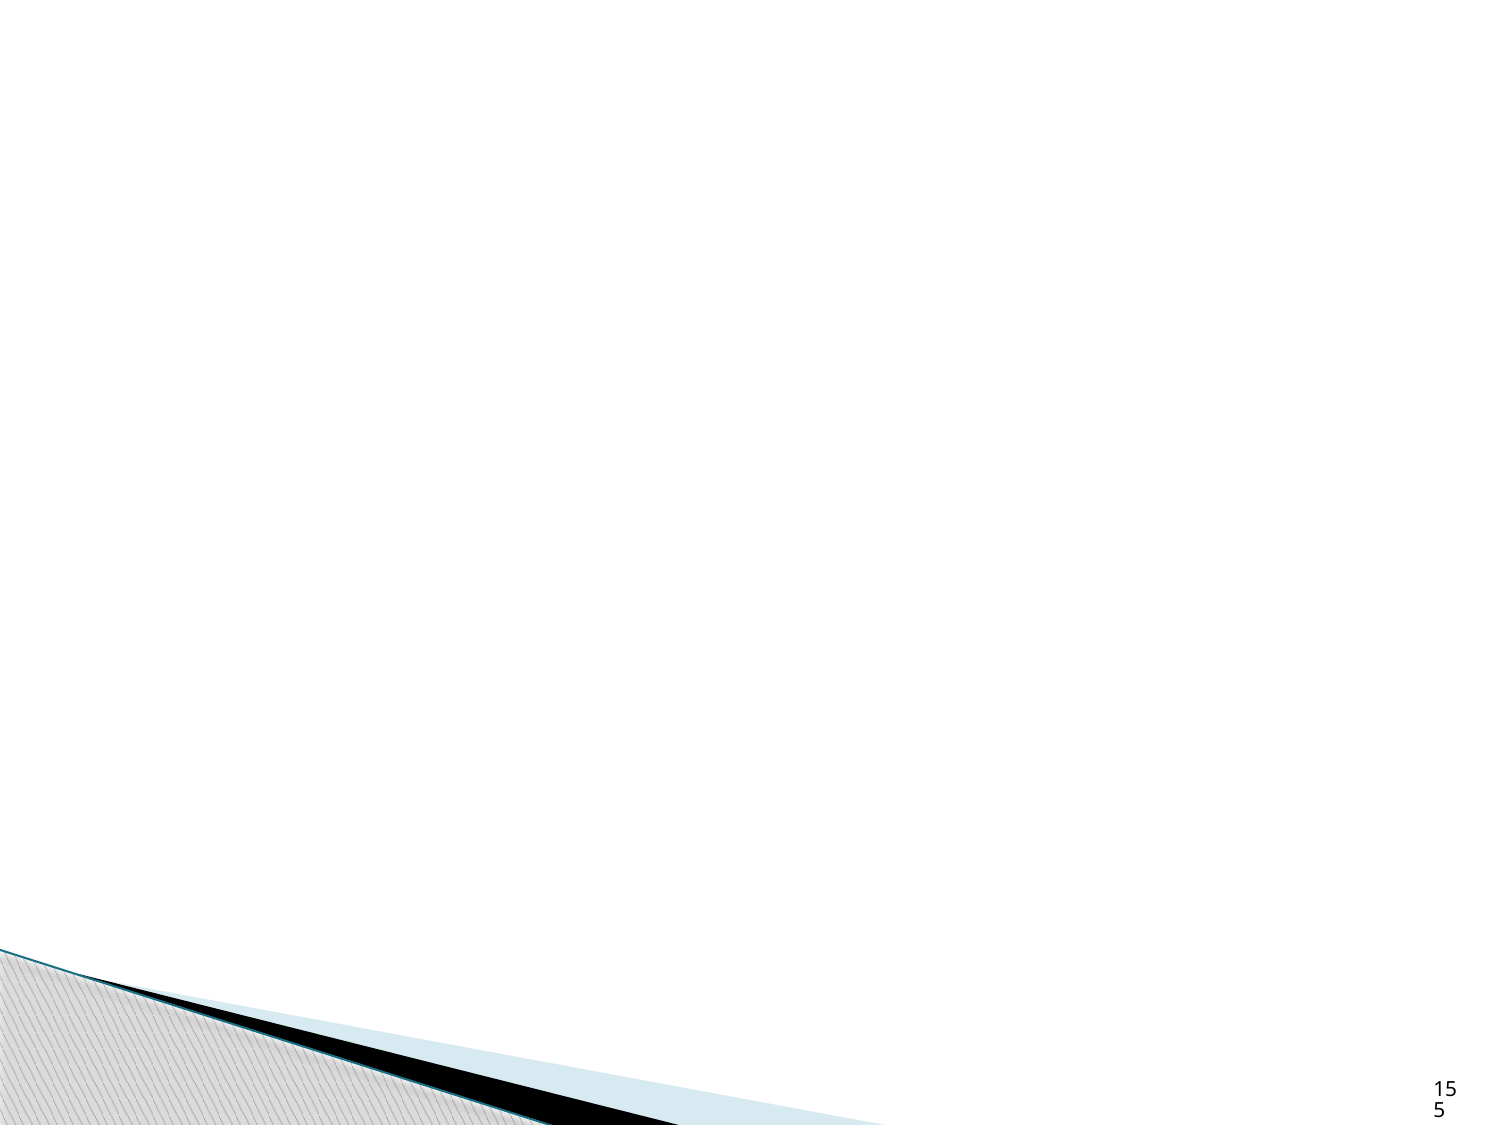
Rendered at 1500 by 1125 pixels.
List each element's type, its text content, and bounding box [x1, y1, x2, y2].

slide_number 155 [1418, 1051, 1479, 1112]
